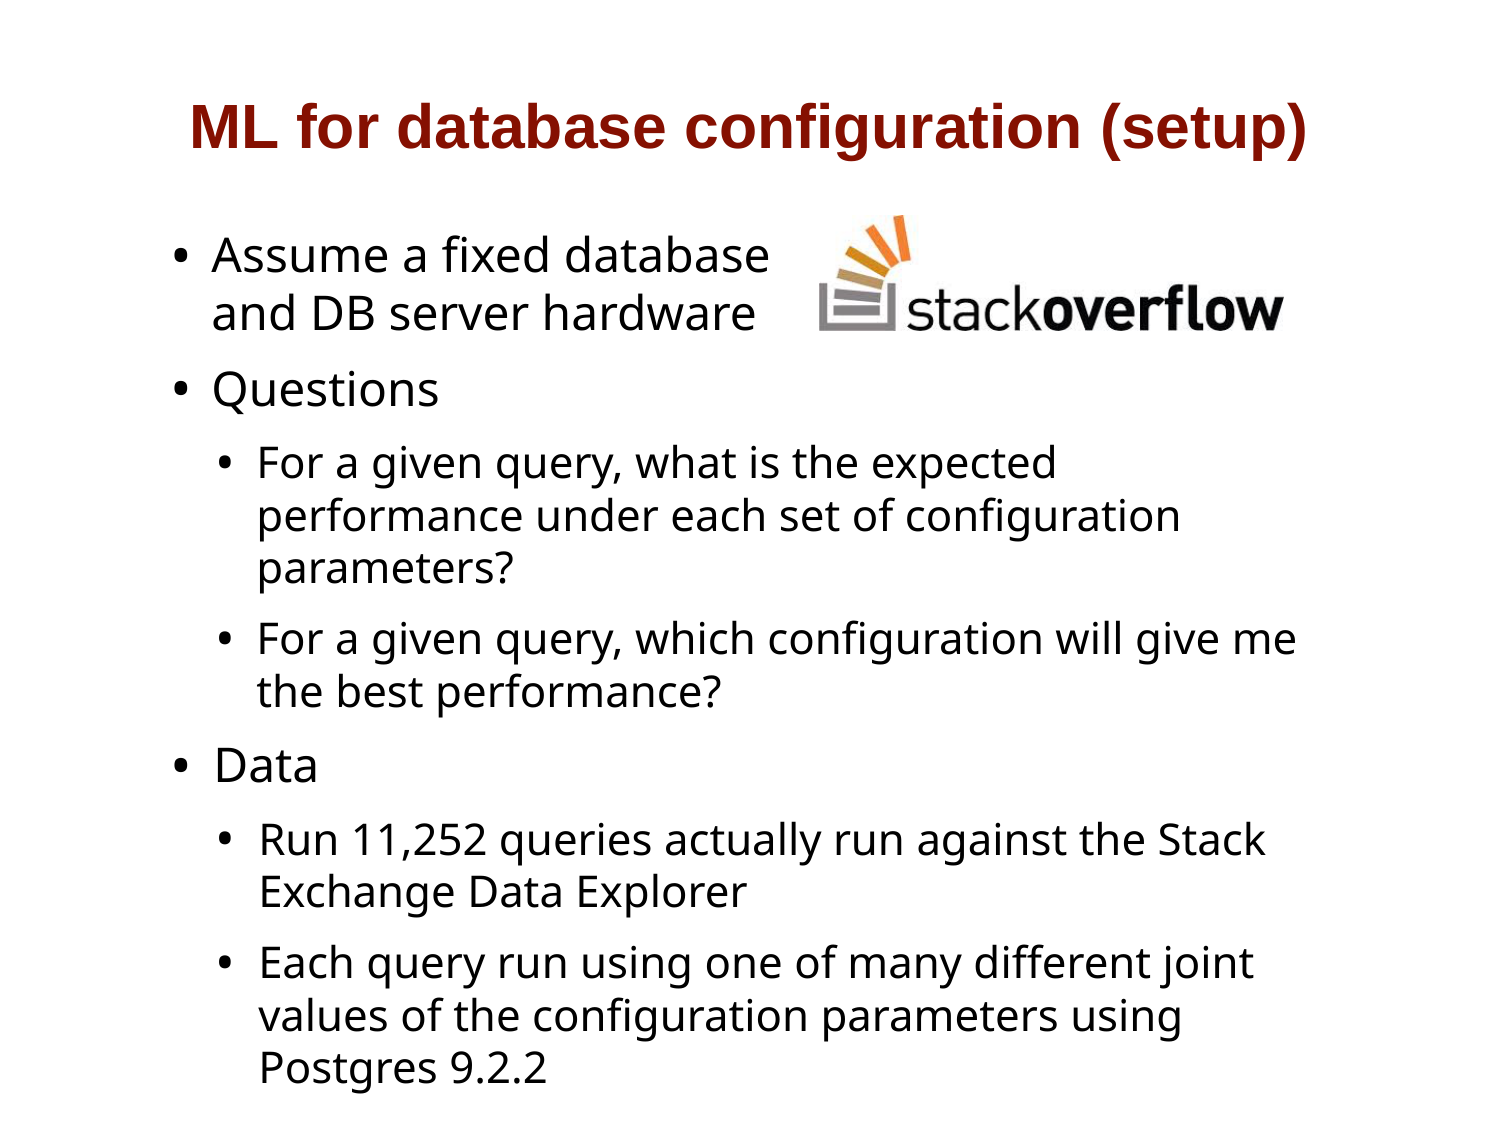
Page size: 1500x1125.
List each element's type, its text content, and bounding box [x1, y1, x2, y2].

list Assume a fixed database and DB server hardware Questions For a given query, what is the expected performance under each set of configuration parameters? For a given query, which configuration will give me the best performance? Data Run 11,252 queries actually run against the Stack Exchange Data Explorer Each query run using one of many different joint values of the configuration parameters using Postgres 9.2.2 [160, 216, 1340, 1061]
title ML for database configuration (setup) [157, 76, 1343, 172]
picture [819, 215, 1284, 332]
